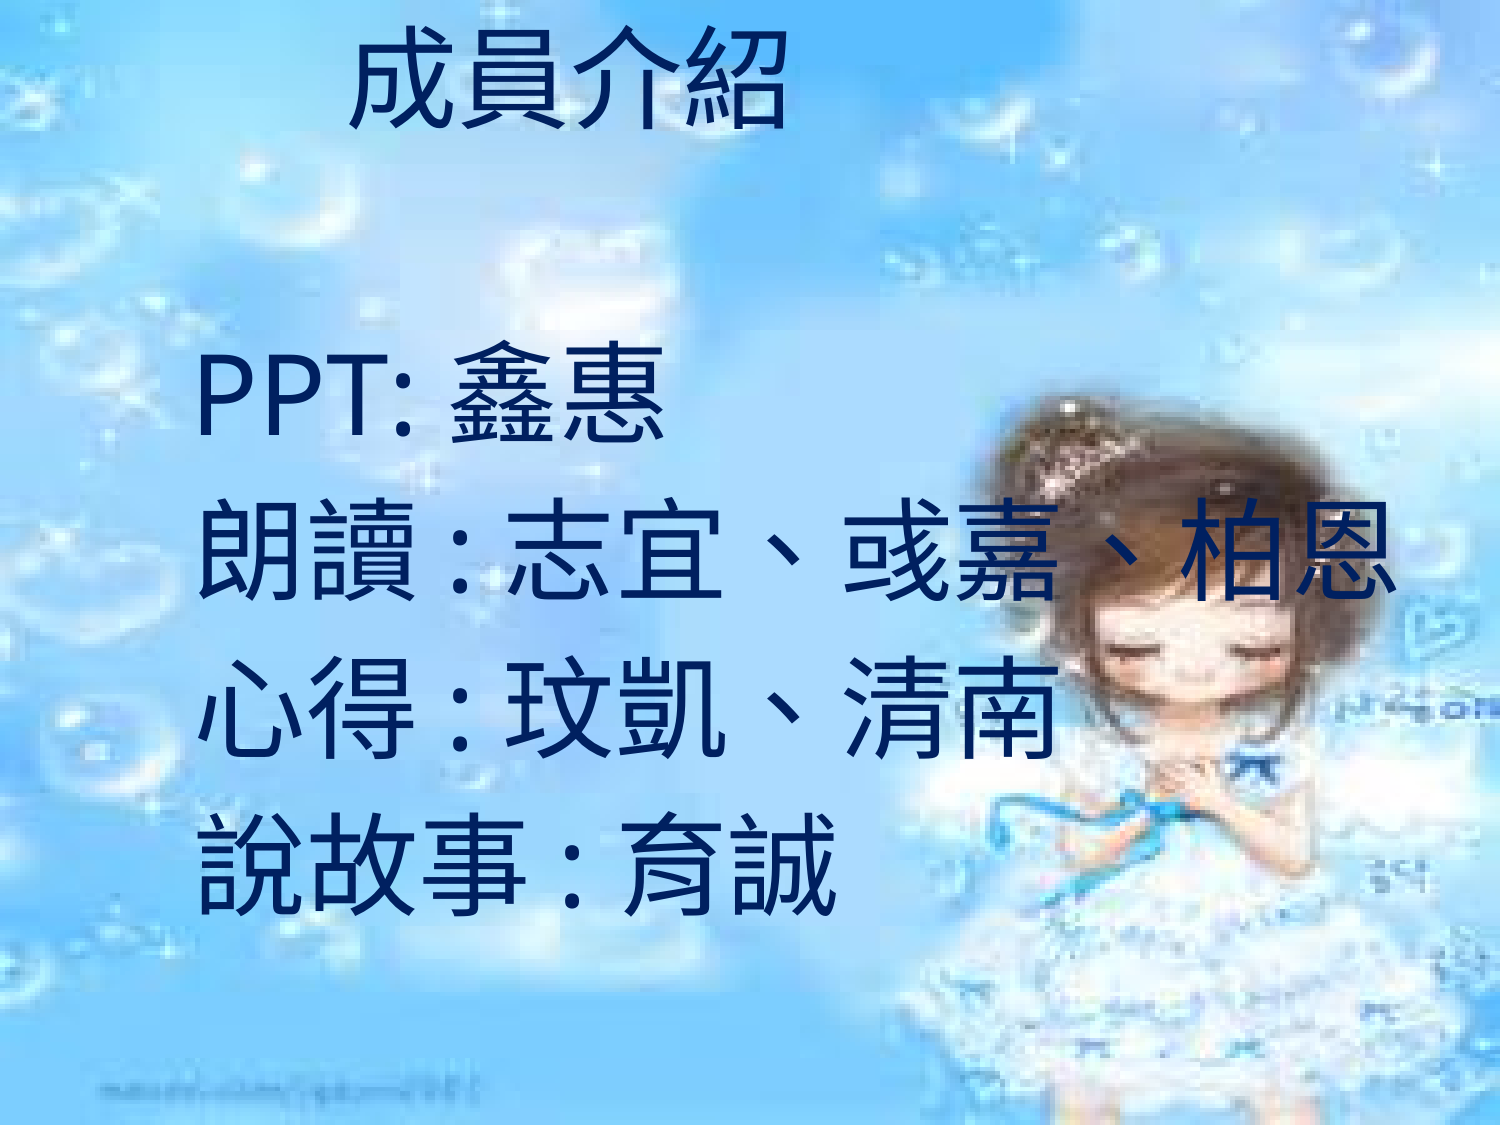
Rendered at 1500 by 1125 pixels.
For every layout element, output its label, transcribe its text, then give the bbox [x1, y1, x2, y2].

list 成員介紹 PPT:鑫惠 朗讀:志宜、彧嘉、柏恩 心得:玟凱、清南 說故事:育誠 [0, 0, 1500, 1125]
